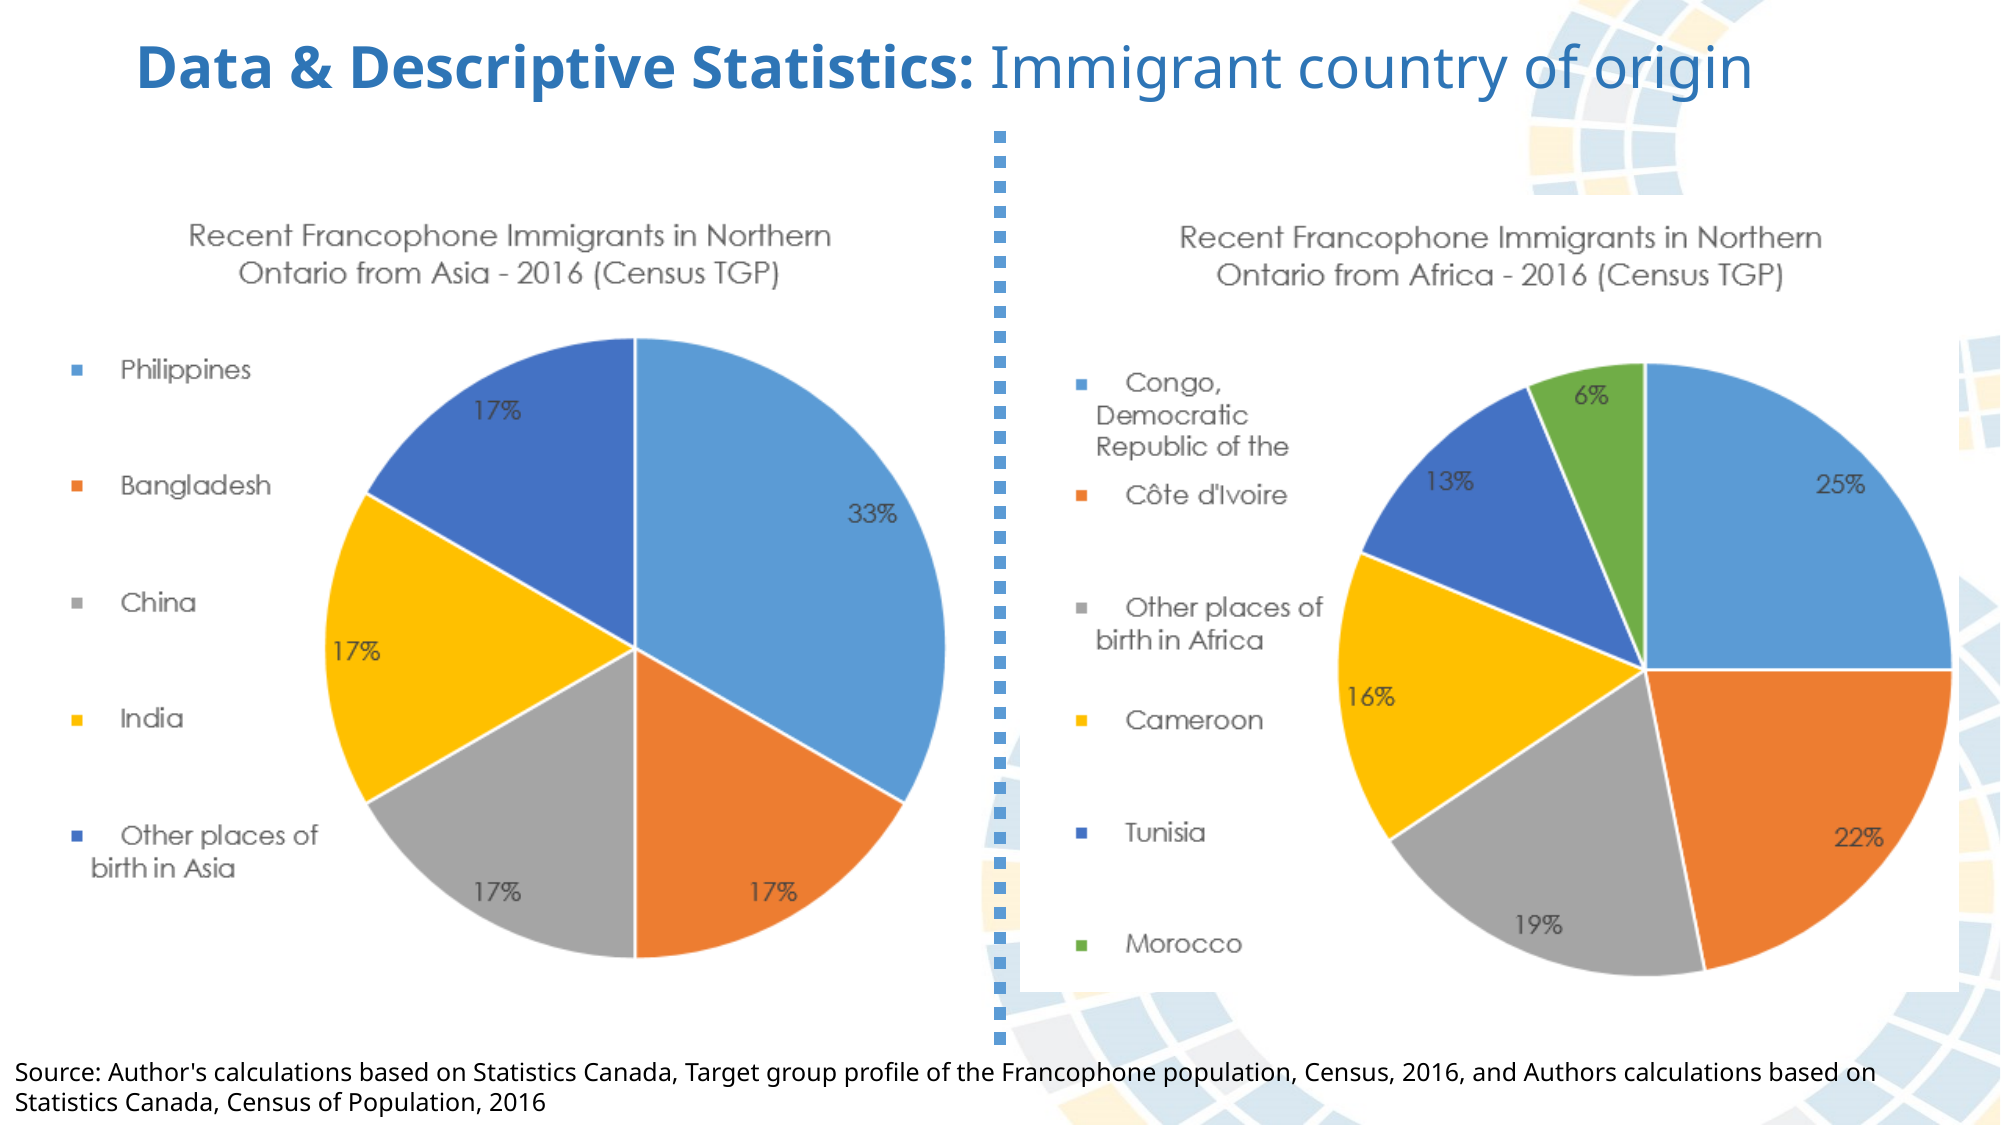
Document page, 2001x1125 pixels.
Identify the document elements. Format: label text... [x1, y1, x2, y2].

picture [0, 0, 2001, 1125]
text_box Data & Descriptive Statistics: Immigrant country of origin [120, 22, 1903, 108]
text_box Source: Author's calculations based on Statistics Canada, Target group profile of the Francophone population, Census, 2016, and Authors calculations based on Statistics Canada, Census of Population, 2016 [0, 1049, 1923, 1124]
